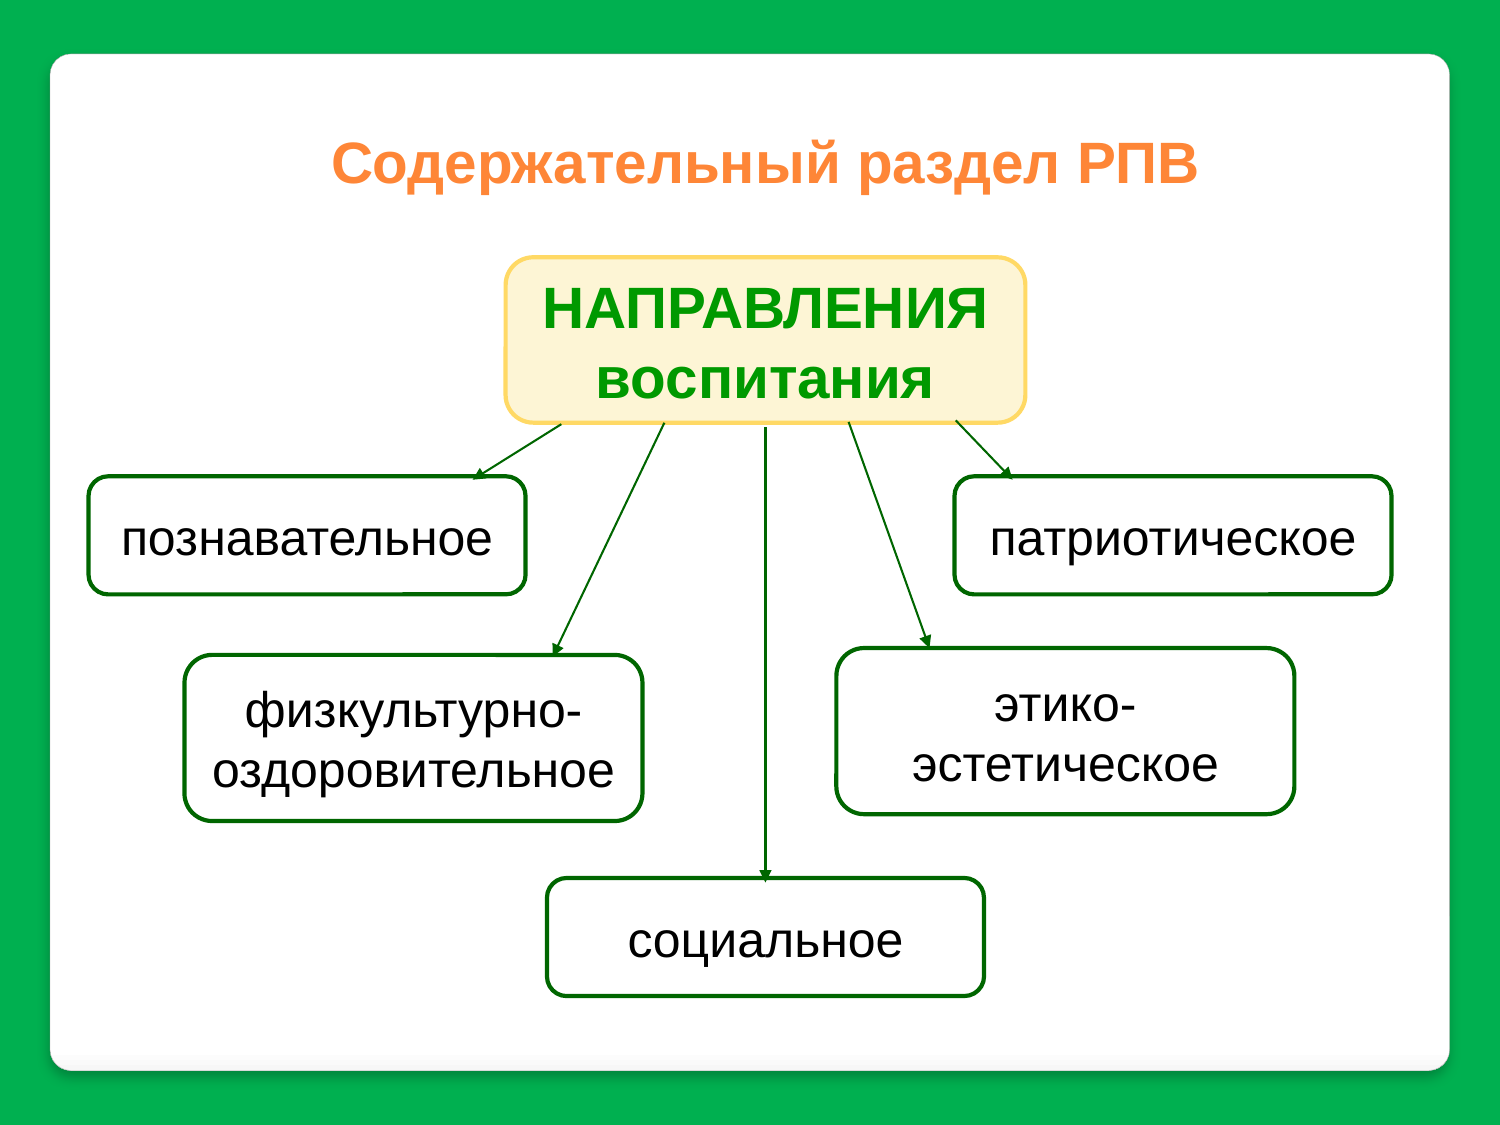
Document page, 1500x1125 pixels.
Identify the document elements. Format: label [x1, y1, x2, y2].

text_box [87, 117, 1393, 997]
